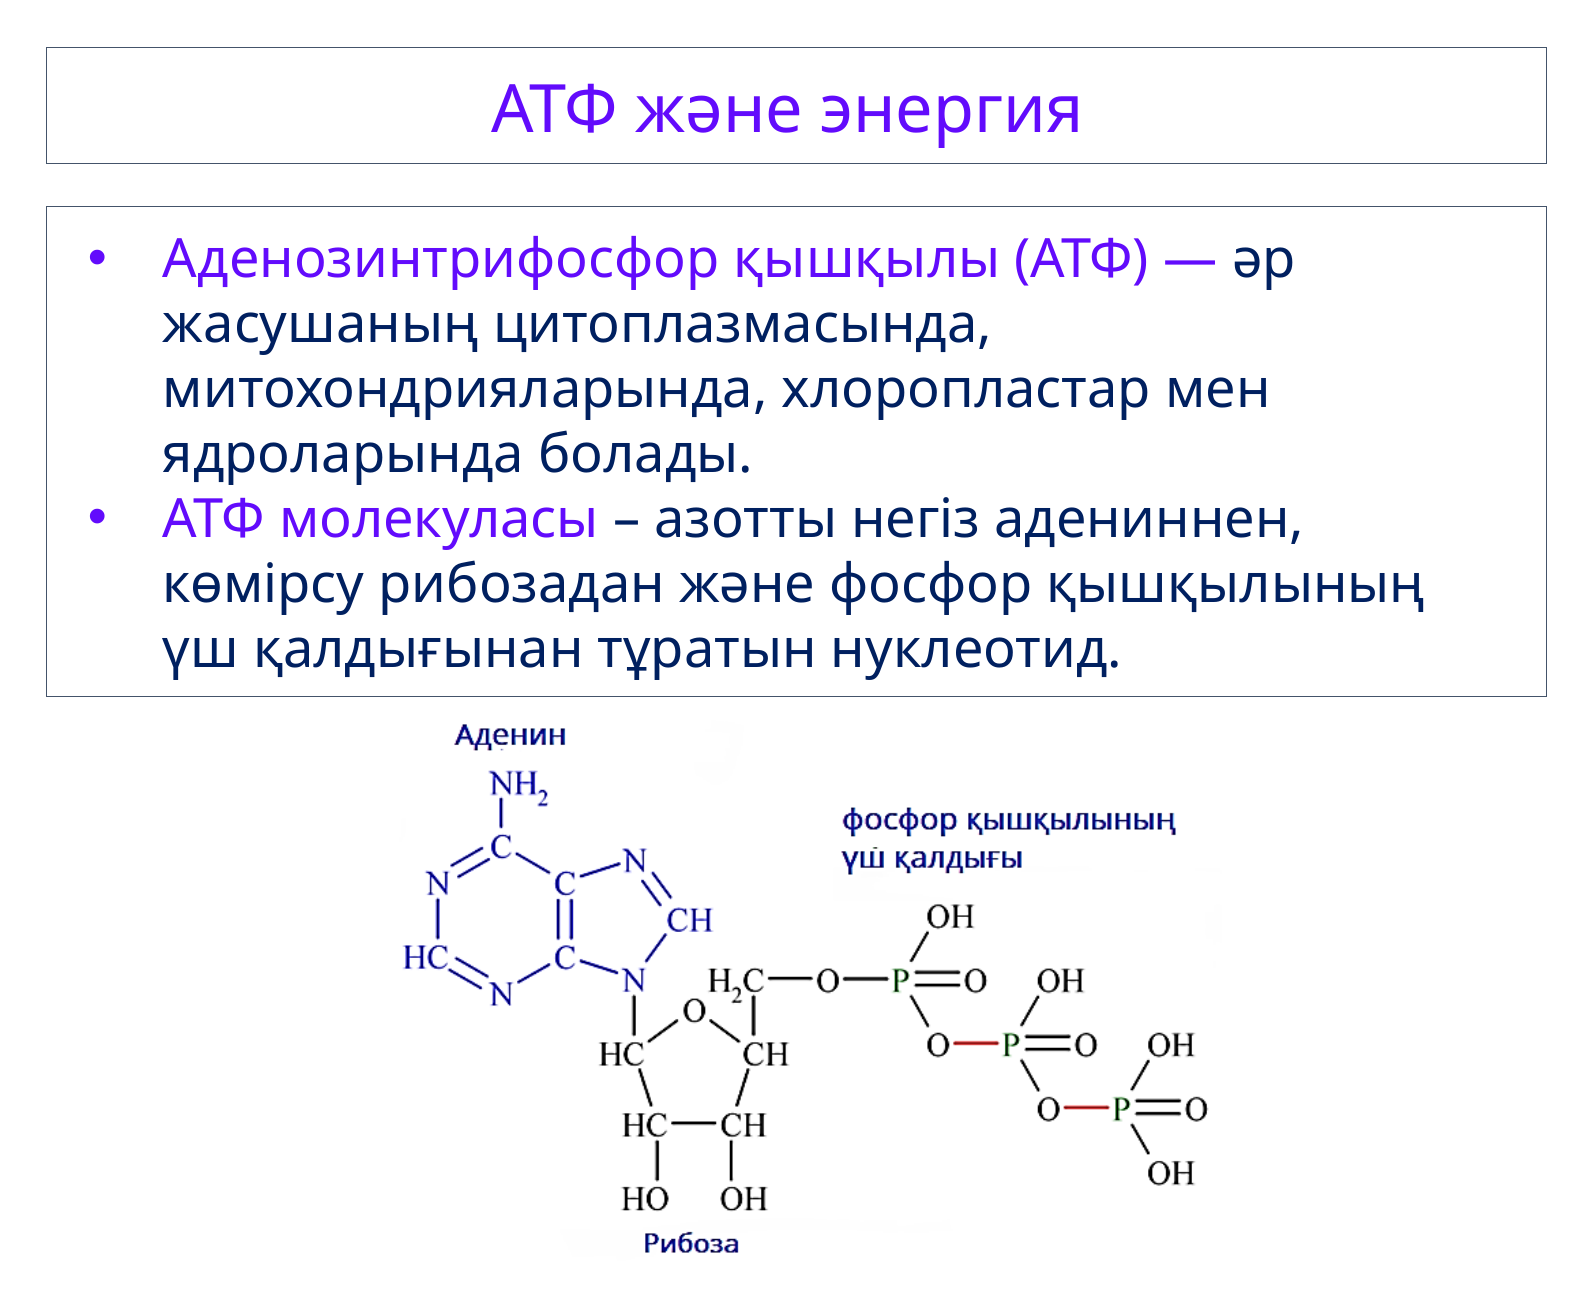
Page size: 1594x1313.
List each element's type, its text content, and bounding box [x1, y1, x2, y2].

text_box АТФ және энергия [46, 47, 1547, 164]
text_box Аденозинтрифосфор қышқылы (АТФ) — әр жасушаның цитоплазмасында, митохондрияларында, хлоропластар мен ядроларында болады. АТФ молекуласы – азотты негіз адениннен, көмірсу рибозадан және фосфор қышқылының үш қалдығынан тұратын нуклеотид. [46, 206, 1547, 697]
picture [392, 715, 1222, 1265]
